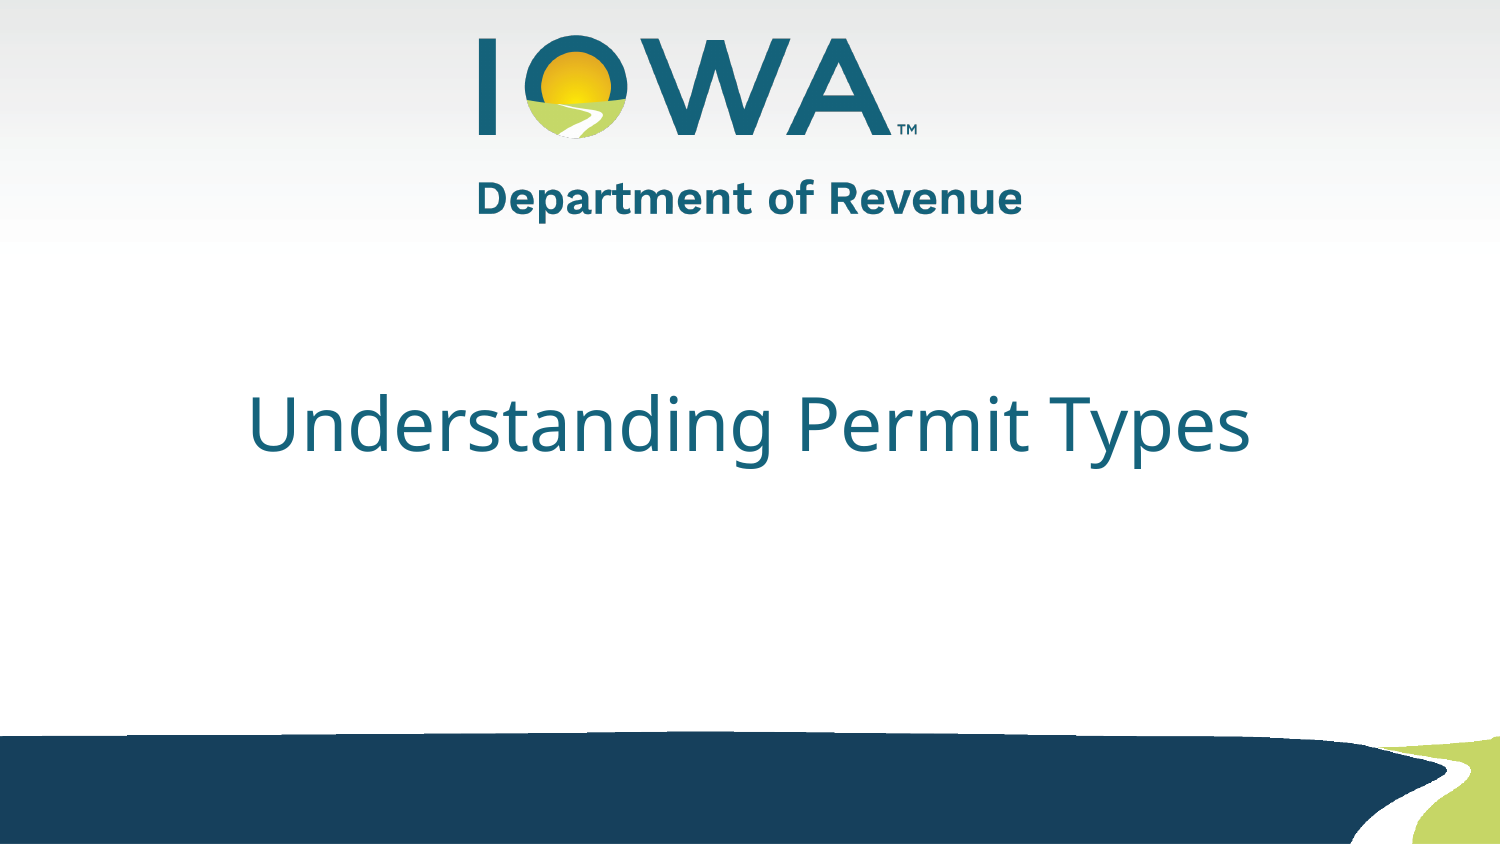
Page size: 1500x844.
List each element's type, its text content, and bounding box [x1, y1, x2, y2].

title Understanding Permit Types [47, 316, 1453, 528]
picture [0, 0, 1500, 844]
